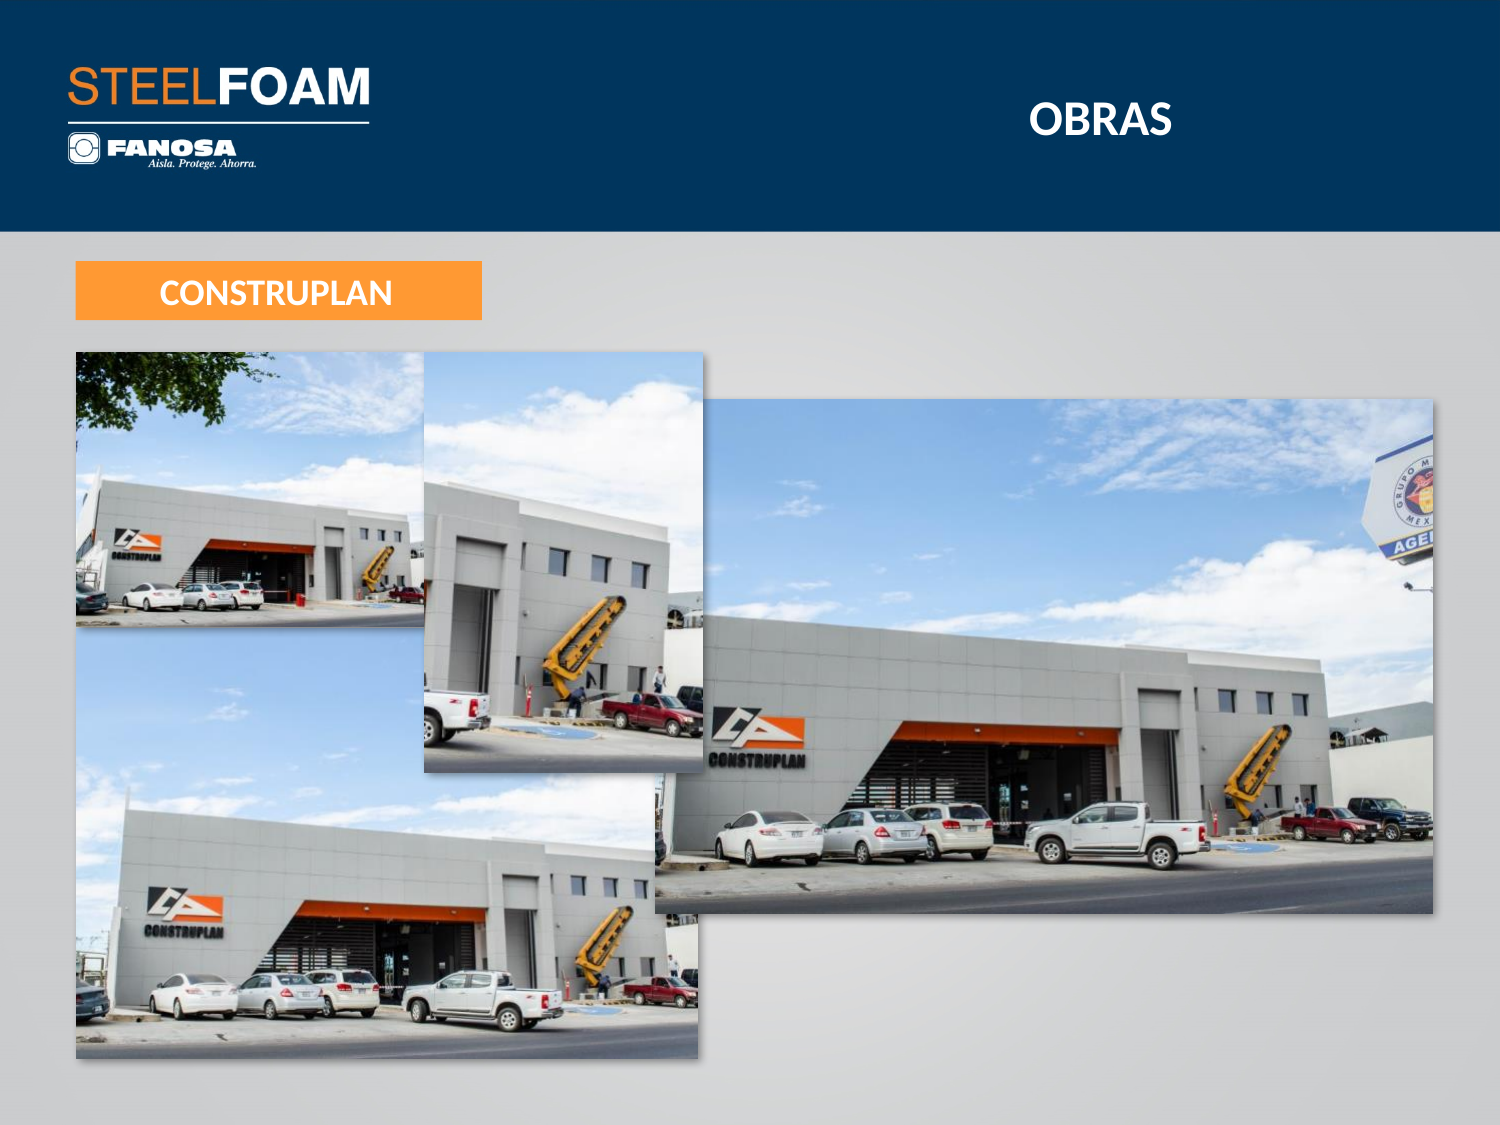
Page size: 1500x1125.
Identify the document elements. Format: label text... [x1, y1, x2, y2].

picture [0, 0, 1500, 1125]
text_box CONSTRUPLAN [27, 253, 527, 329]
text_box OBRAS [726, 78, 1477, 213]
